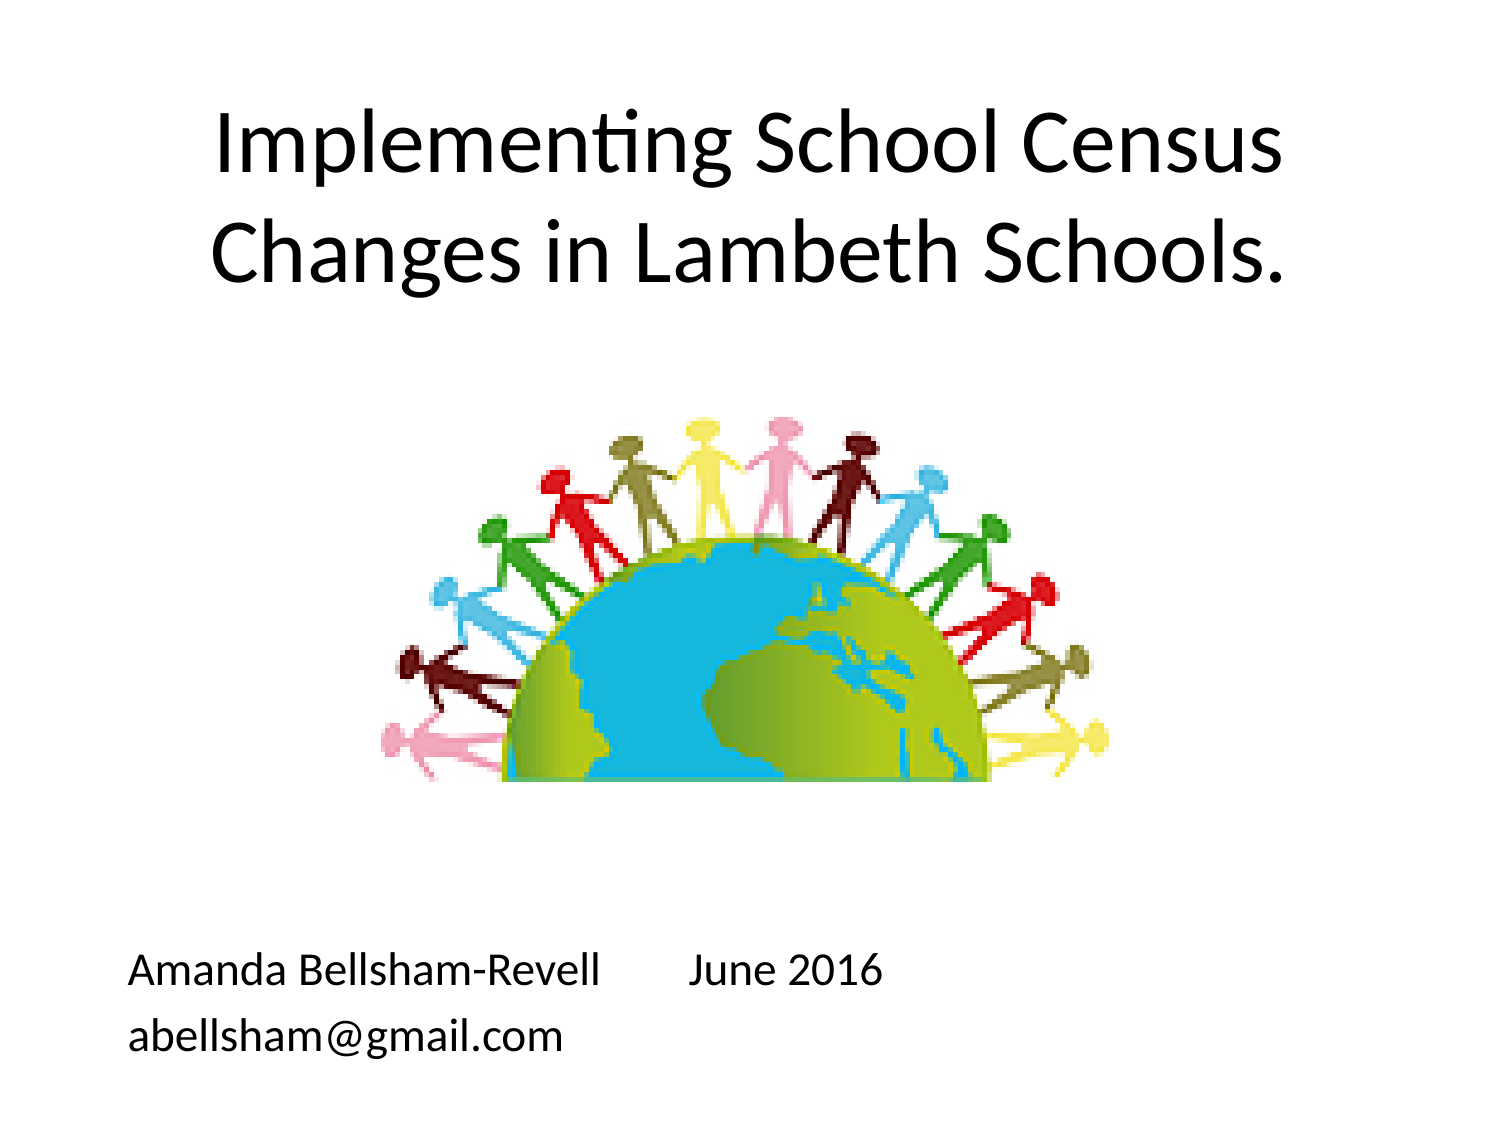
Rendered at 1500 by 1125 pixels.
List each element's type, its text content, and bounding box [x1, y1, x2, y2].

title Implementing School Census Changes in Lambeth Schools. [112, 70, 1388, 312]
picture [380, 417, 1109, 782]
subtitle Amanda Bellsham-Revell June 2016 abellsham@gmail.com [112, 781, 1403, 1069]
